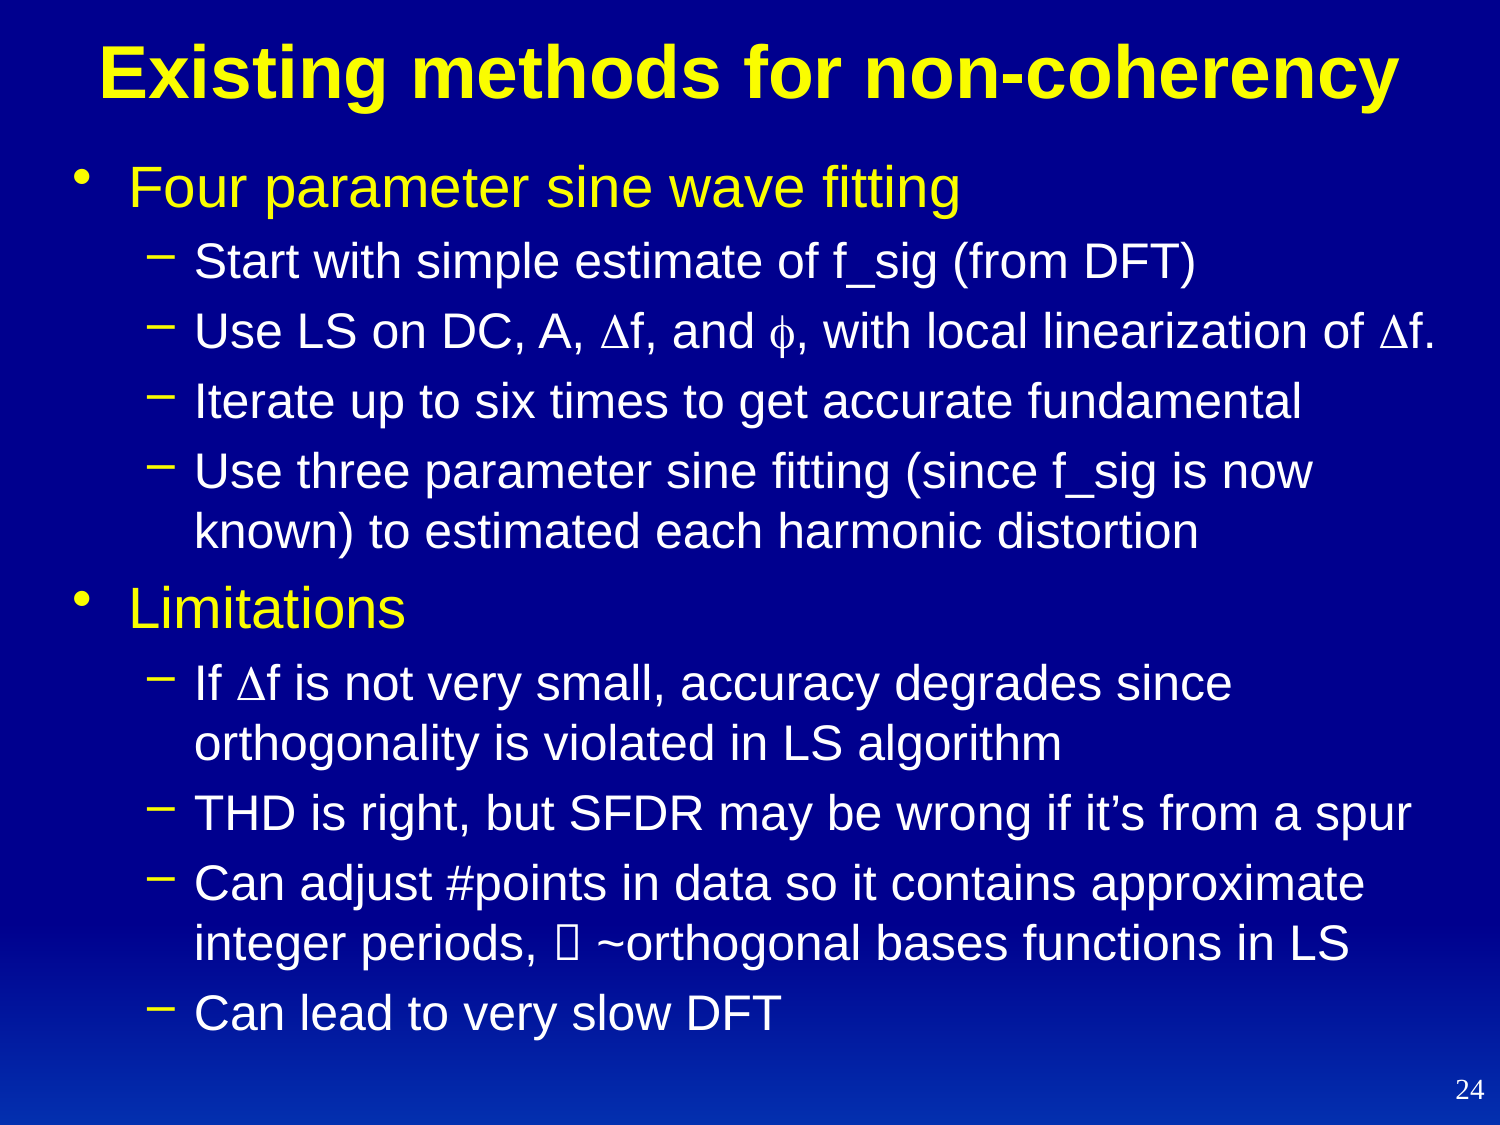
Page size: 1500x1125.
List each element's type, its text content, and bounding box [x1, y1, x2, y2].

slide_number 24 [1423, 1049, 1500, 1125]
title Existing methods for non-coherency [0, 21, 1500, 122]
list Four parameter sine wave fitting Start with simple estimate of f_sig (from DFT) Use LS on DC, A, Df, and f, with local linearization of Df. Iterate up to six times to get accurate fundamental Use three parameter sine fitting (since f_sig is now known) to estimated each harmonic distortion Limitations If Df is not very small, accuracy degrades since orthogonality is violated in LS algorithm THD is right, but SFDR may be wrong if it’s from a spur Can adjust #points in data so it contains approximate integer periods,  ~orthogonal bases functions in LS Can lead to very slow DFT [43, 141, 1466, 1046]
